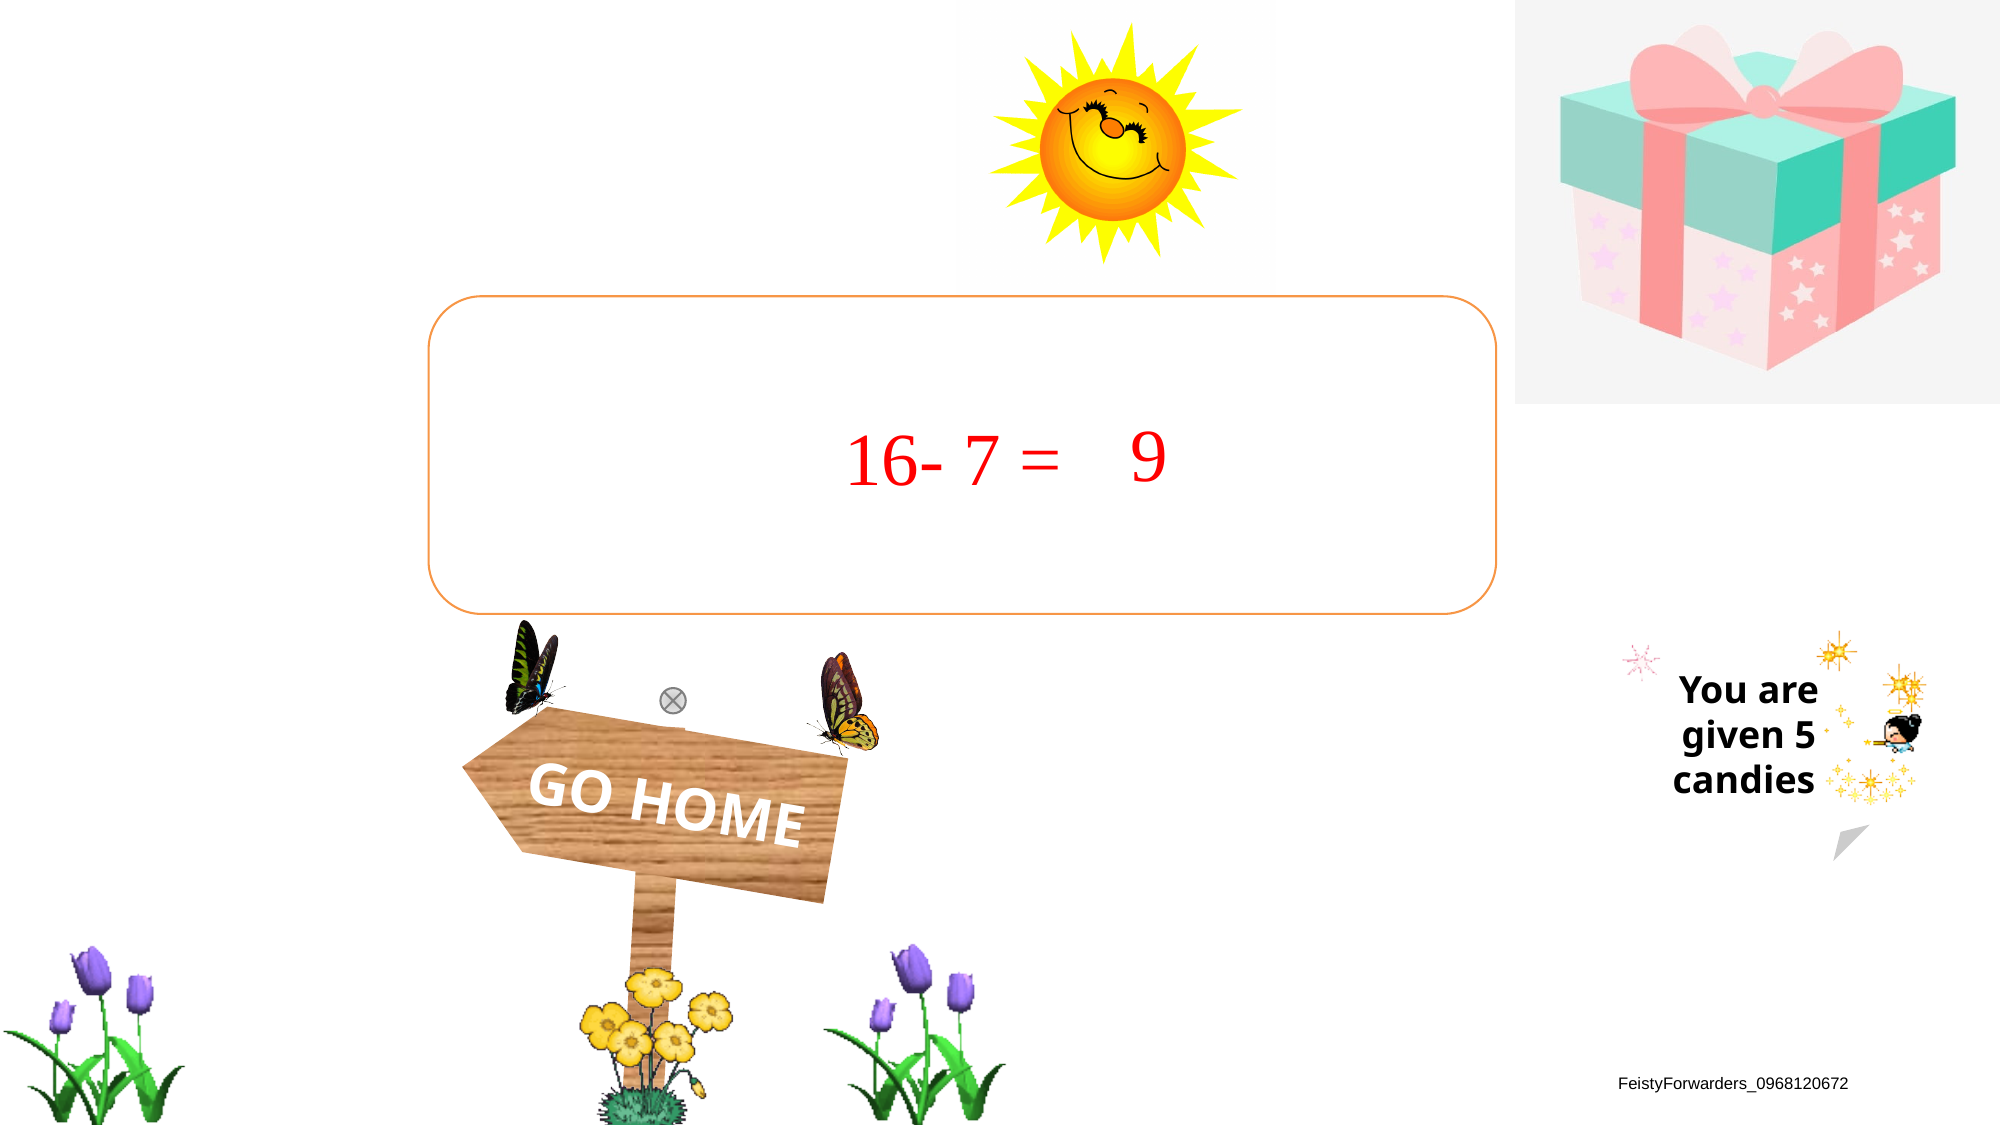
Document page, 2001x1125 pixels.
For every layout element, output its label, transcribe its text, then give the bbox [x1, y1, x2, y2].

text_box [659, 687, 687, 715]
picture [820, 924, 1012, 1125]
picture [493, 613, 622, 740]
text_box 16- 7 = [427, 295, 1498, 615]
picture [749, 643, 894, 782]
text_box GO HOME [460, 718, 846, 906]
text_box 9 [1116, 399, 1316, 505]
picture [956, 0, 1276, 297]
text_box [628, 873, 678, 966]
picture [1621, 642, 1703, 715]
picture [578, 966, 735, 1125]
picture [1812, 626, 1930, 823]
picture [1514, 0, 2000, 404]
text_box [666, 725, 687, 729]
picture [0, 926, 191, 1125]
text_box You are given 5 candies [1627, 642, 1873, 862]
